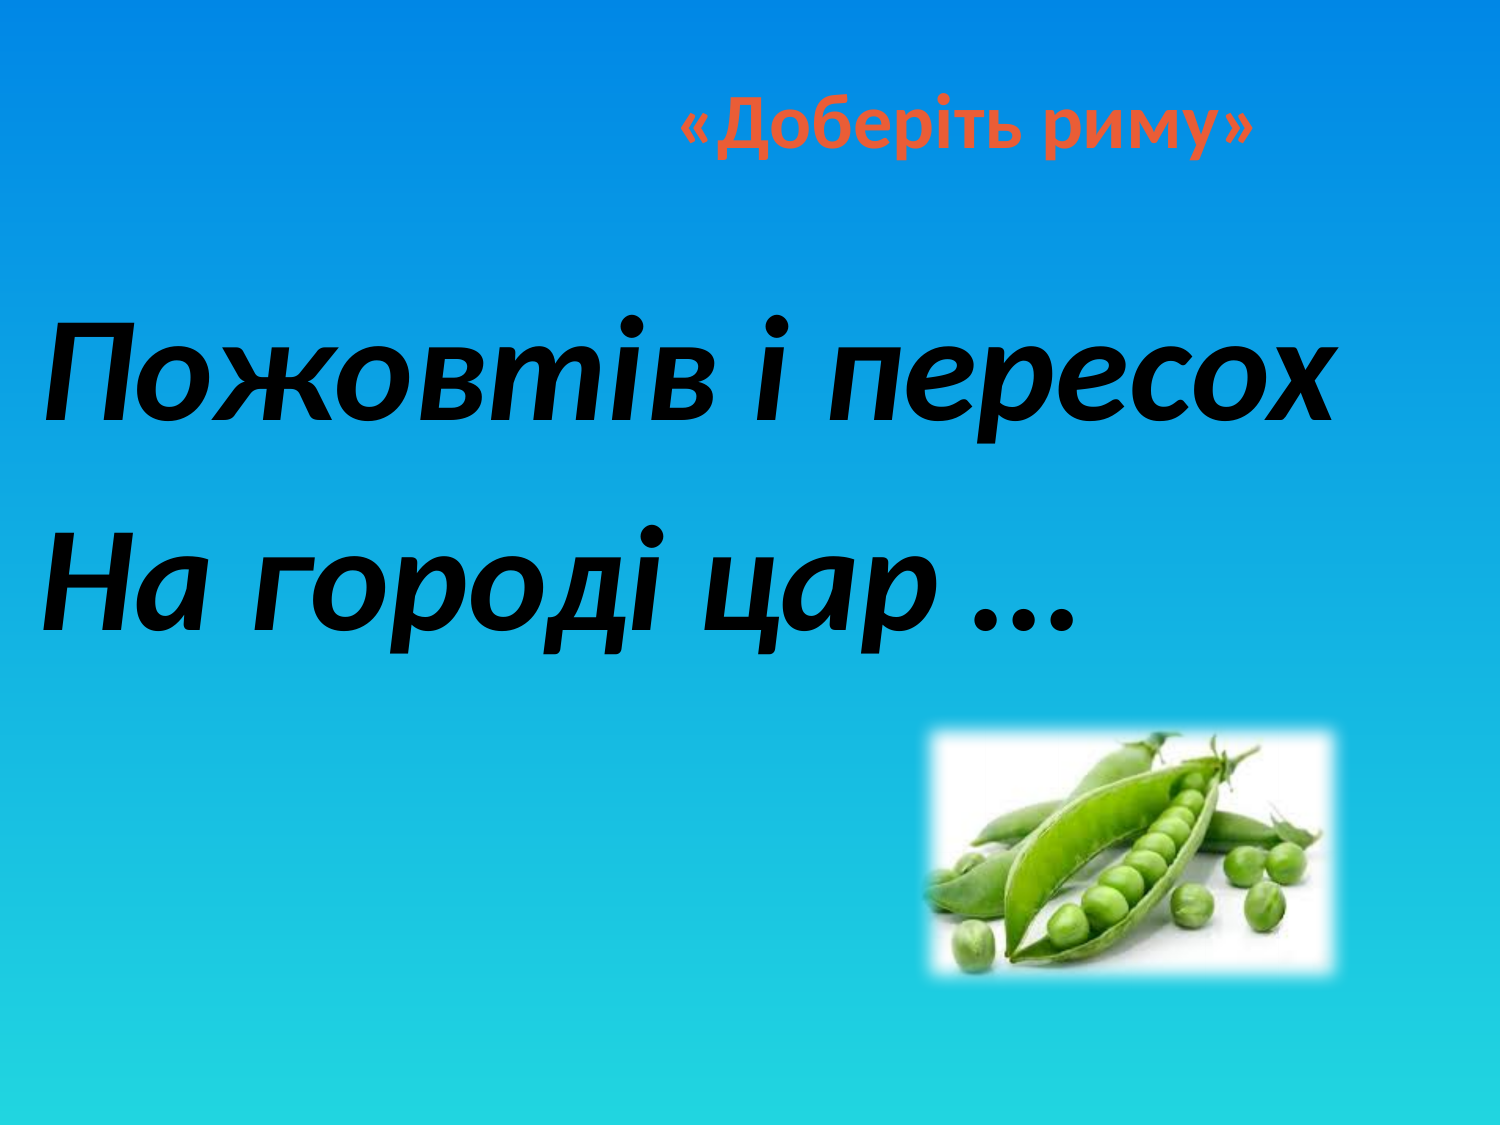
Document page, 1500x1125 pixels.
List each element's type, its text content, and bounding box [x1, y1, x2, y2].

title «Доберіть риму» [412, 62, 1500, 250]
picture [912, 712, 1352, 993]
list Пожовтів і пересох На городі цар … [24, 262, 1475, 1005]
